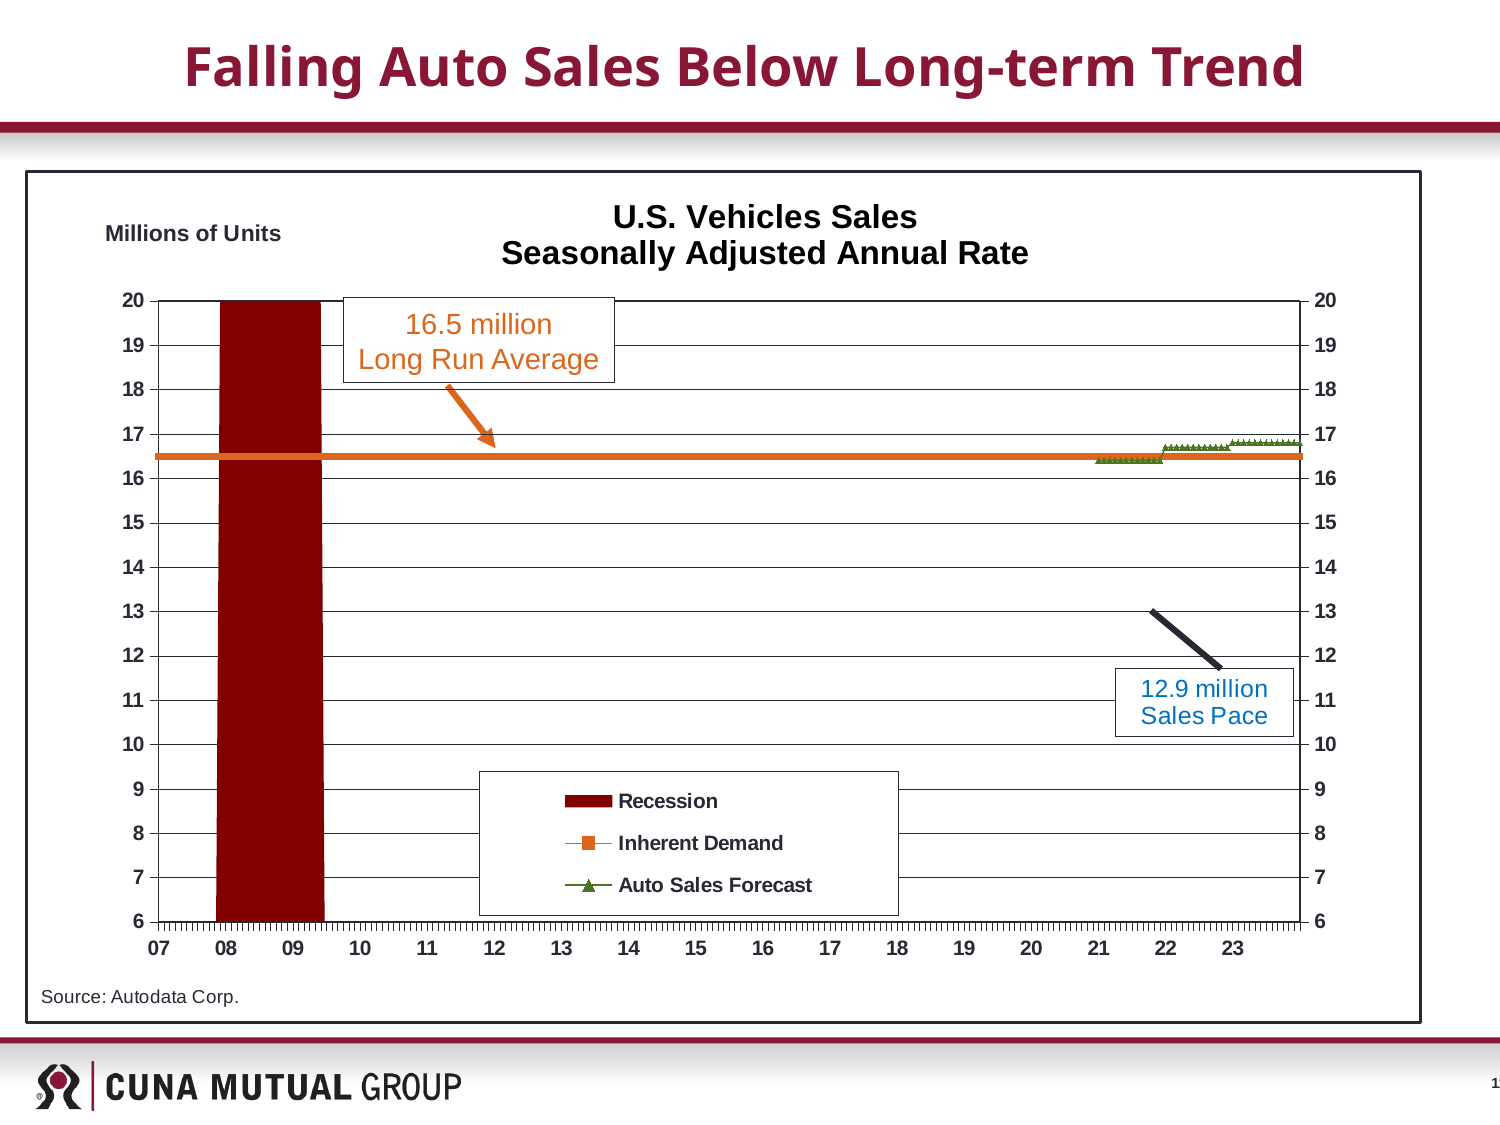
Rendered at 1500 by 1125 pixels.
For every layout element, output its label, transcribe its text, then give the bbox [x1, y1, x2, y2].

picture [35, 1061, 461, 1111]
chart [24, 169, 1422, 1024]
title Falling Auto Sales Below Long-term Trend [25, 24, 1466, 105]
